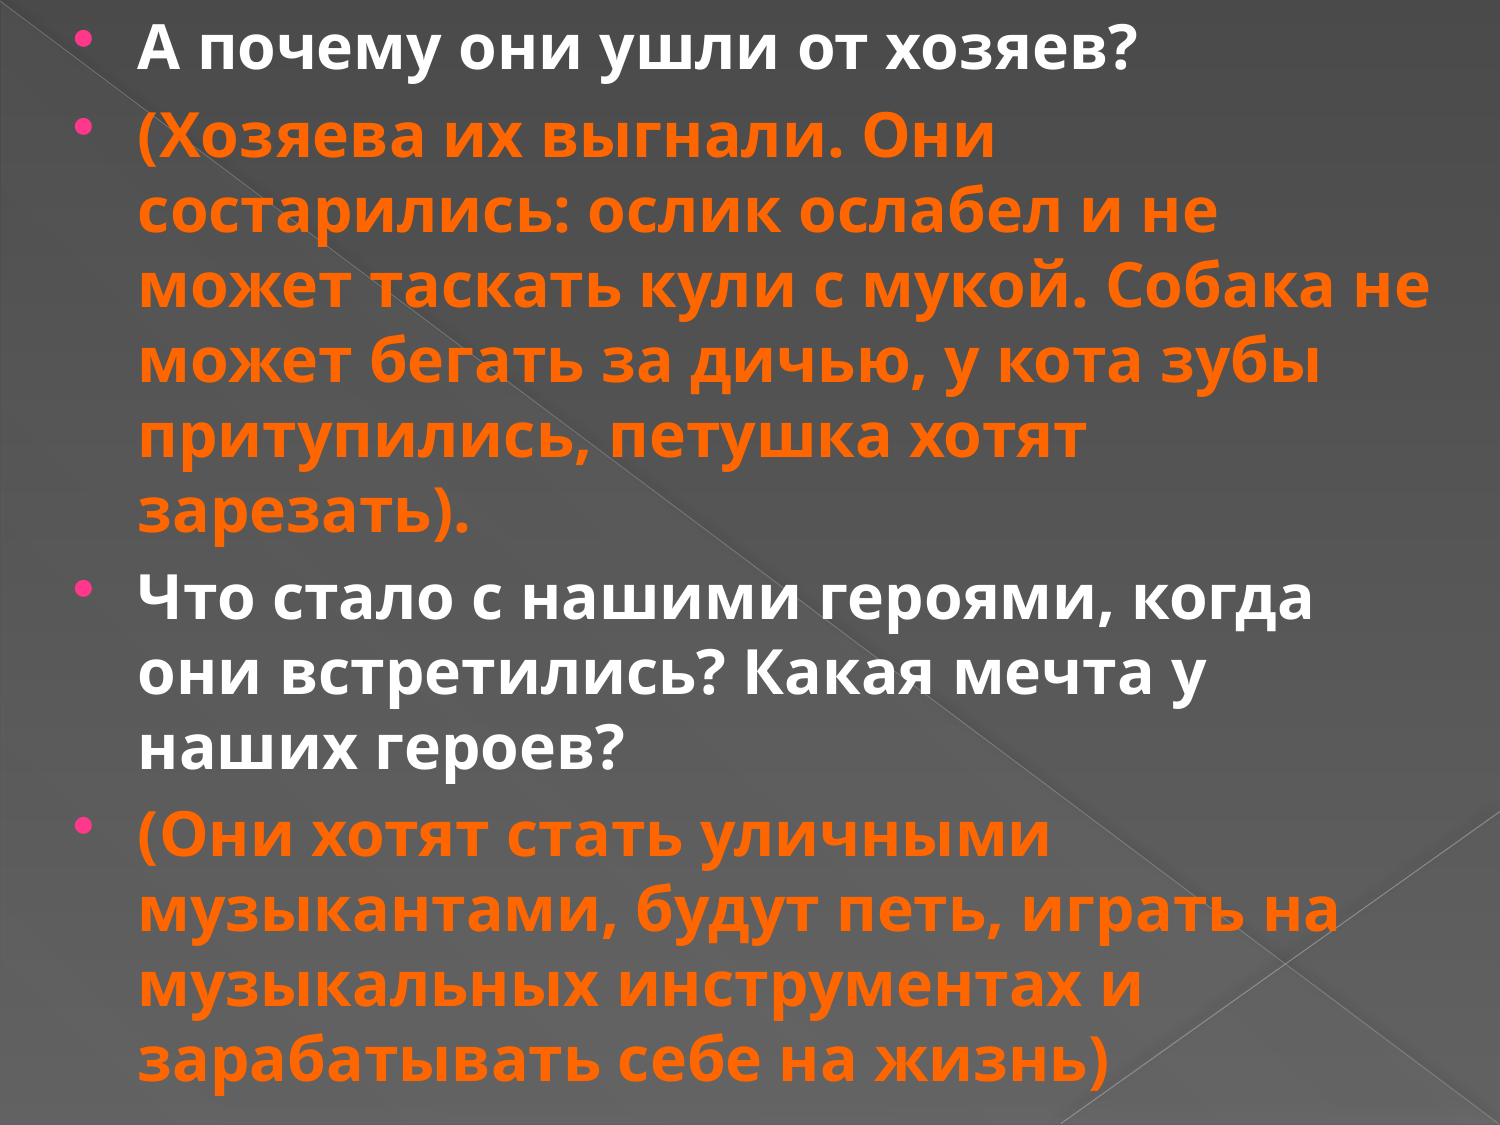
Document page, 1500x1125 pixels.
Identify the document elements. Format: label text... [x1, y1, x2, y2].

list А почему они ушли от хозяев? (Хозяева их выгнали. Они состарились: ослик ослабел и не может таскать кули с мукой. Собака не может бегать за дичью, у кота зубы притупились, петушка хотят зарезать). Что стало с нашими героями, когда они встретились? Какая мечта у наших героев? (Они хотят стать уличными музыкантами, будут петь, играть на музыкальных инструментах и зарабатывать себе на жизнь) [49, 0, 1451, 1125]
